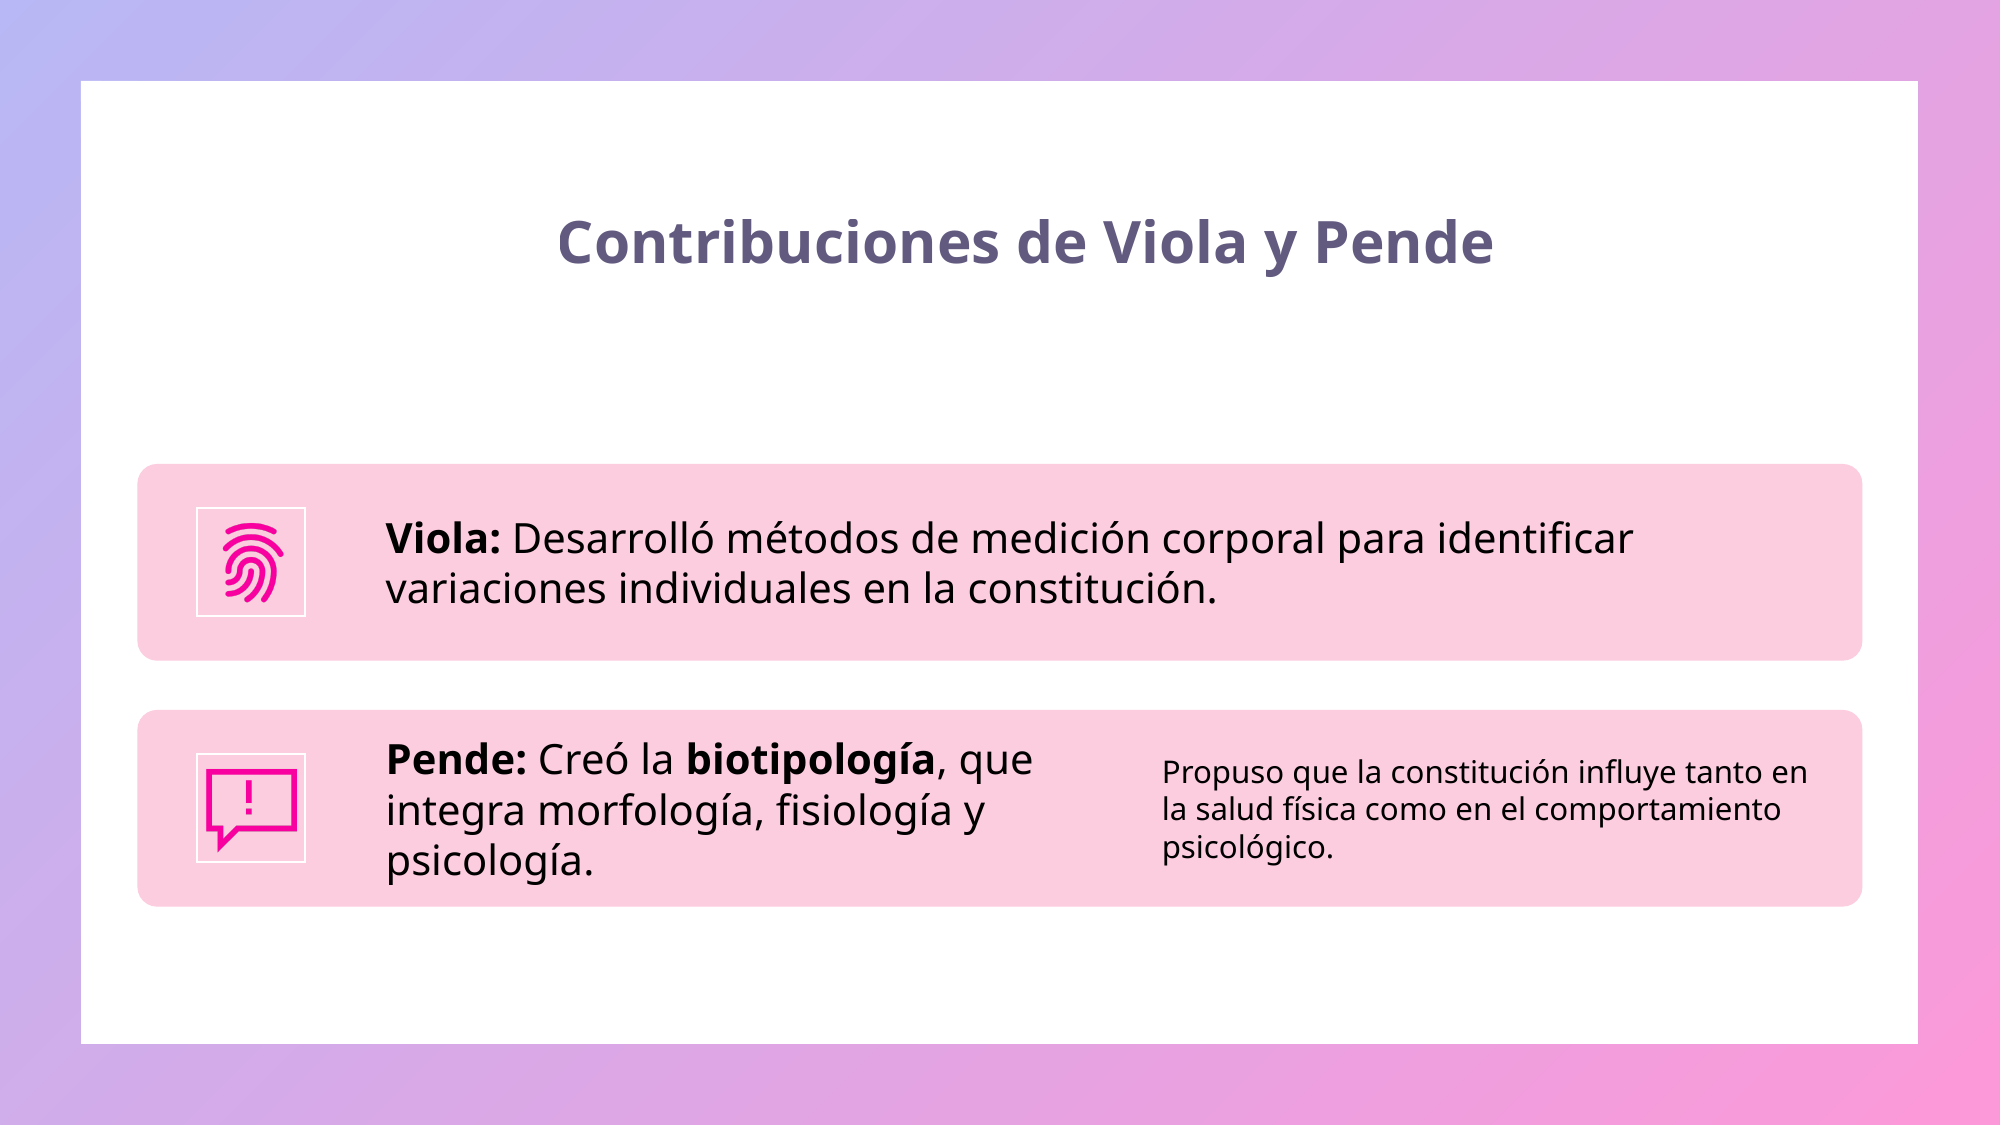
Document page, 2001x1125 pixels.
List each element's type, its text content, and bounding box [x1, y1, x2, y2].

title Contribuciones de Viola y Pende [137, 111, 1863, 330]
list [137, 357, 1863, 1014]
